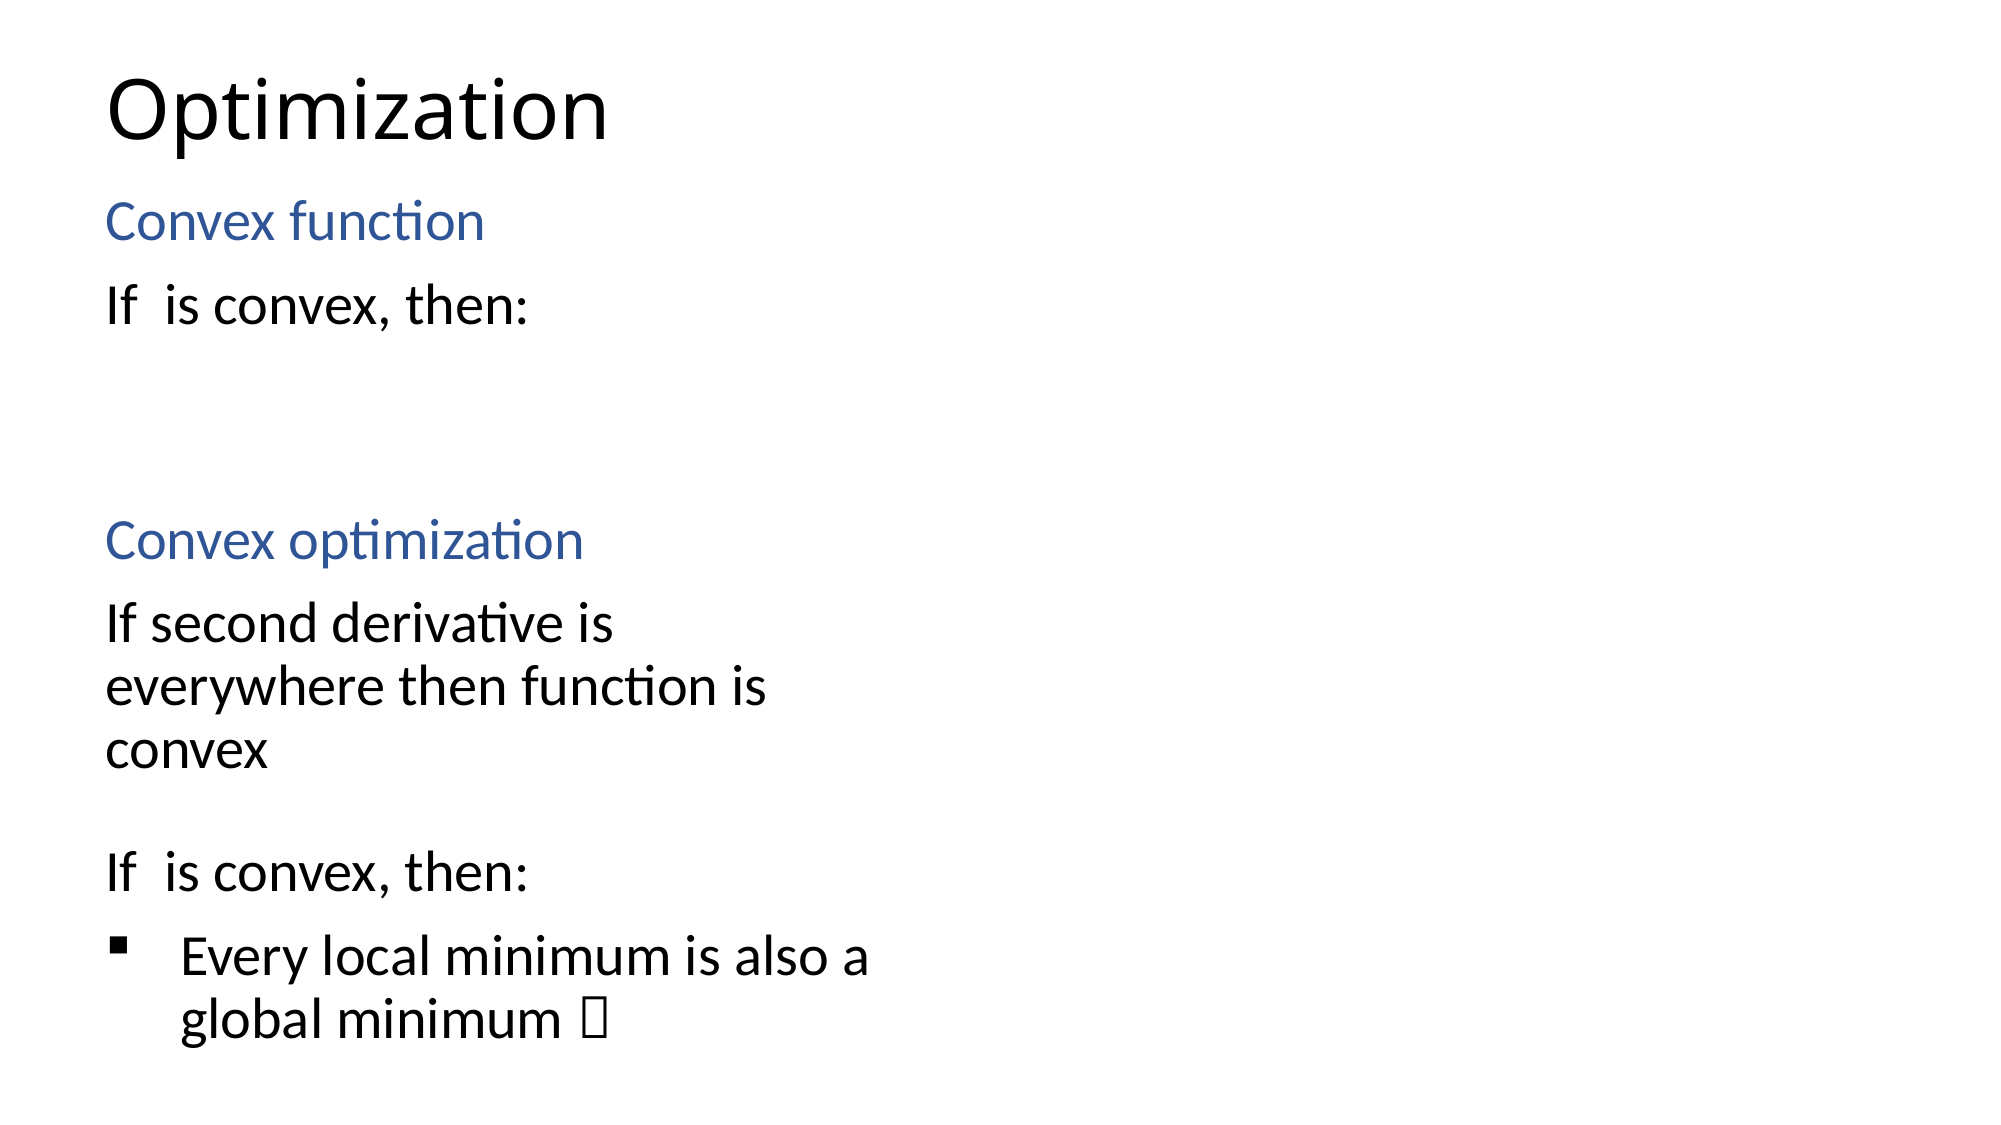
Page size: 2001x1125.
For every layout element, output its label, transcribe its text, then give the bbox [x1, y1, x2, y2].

title Optimization [90, 60, 1816, 164]
